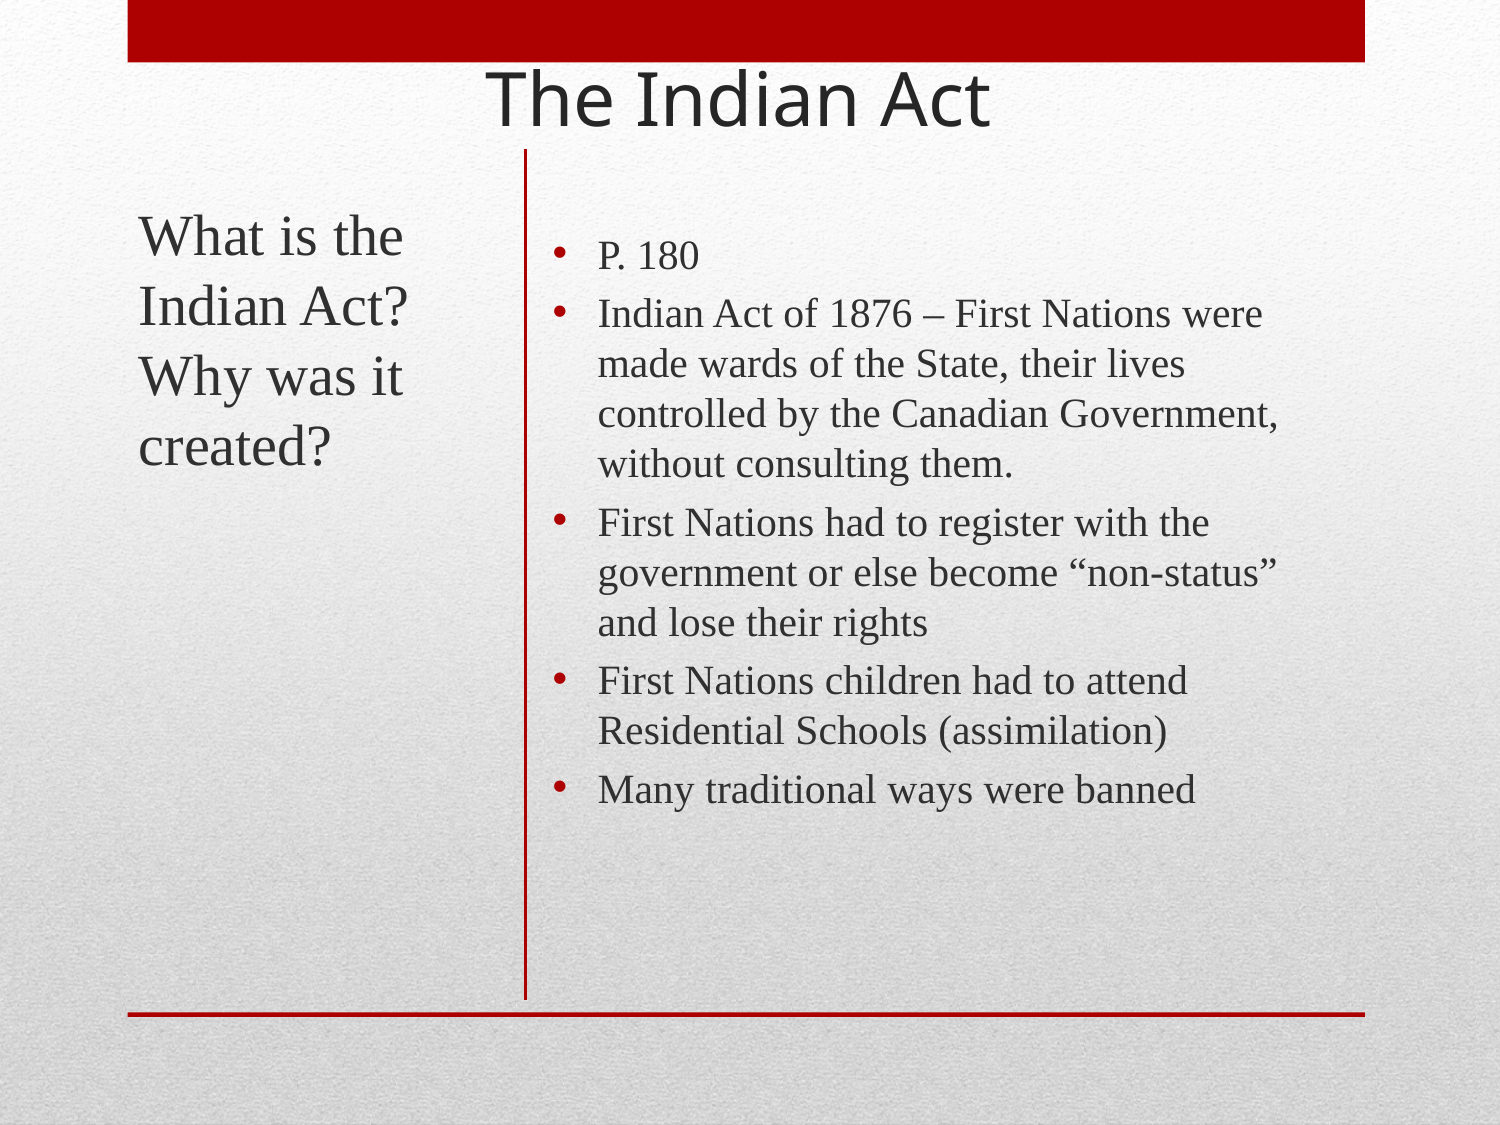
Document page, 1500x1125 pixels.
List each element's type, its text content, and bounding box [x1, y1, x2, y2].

list P. 180 Indian Act of 1876 – First Nations were made wards of the State, their lives controlled by the Canadian Government, without consulting them. First Nations had to register with the government or else become “non-status” and lose their rights First Nations children had to attend Residential Schools (assimilation) Many traditional ways were banned [537, 219, 1350, 1106]
list What is the Indian Act? Why was it created? [123, 160, 519, 1004]
title The Indian Act [88, 54, 1388, 149]
